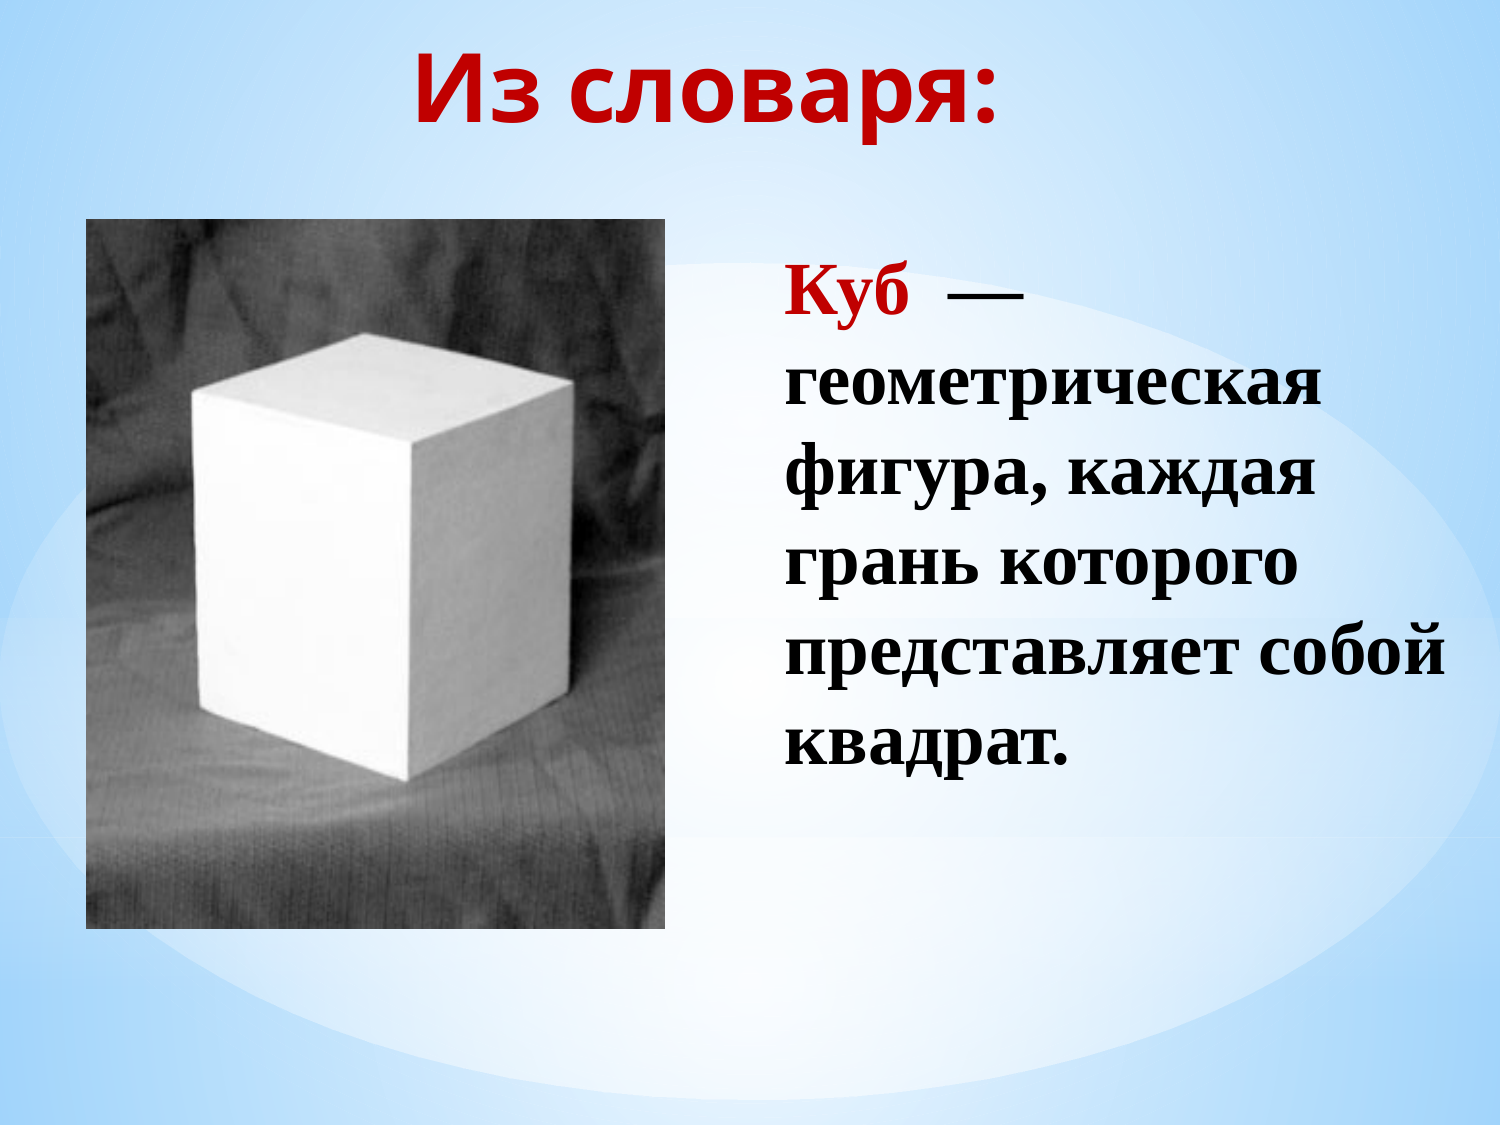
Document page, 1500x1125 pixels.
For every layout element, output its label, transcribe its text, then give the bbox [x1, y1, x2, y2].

list Куб — геометрическая фигура, каждая грань которого представляет собой квадрат. [761, 231, 1471, 965]
picture [85, 219, 666, 929]
title Из словаря: [171, 19, 1240, 207]
